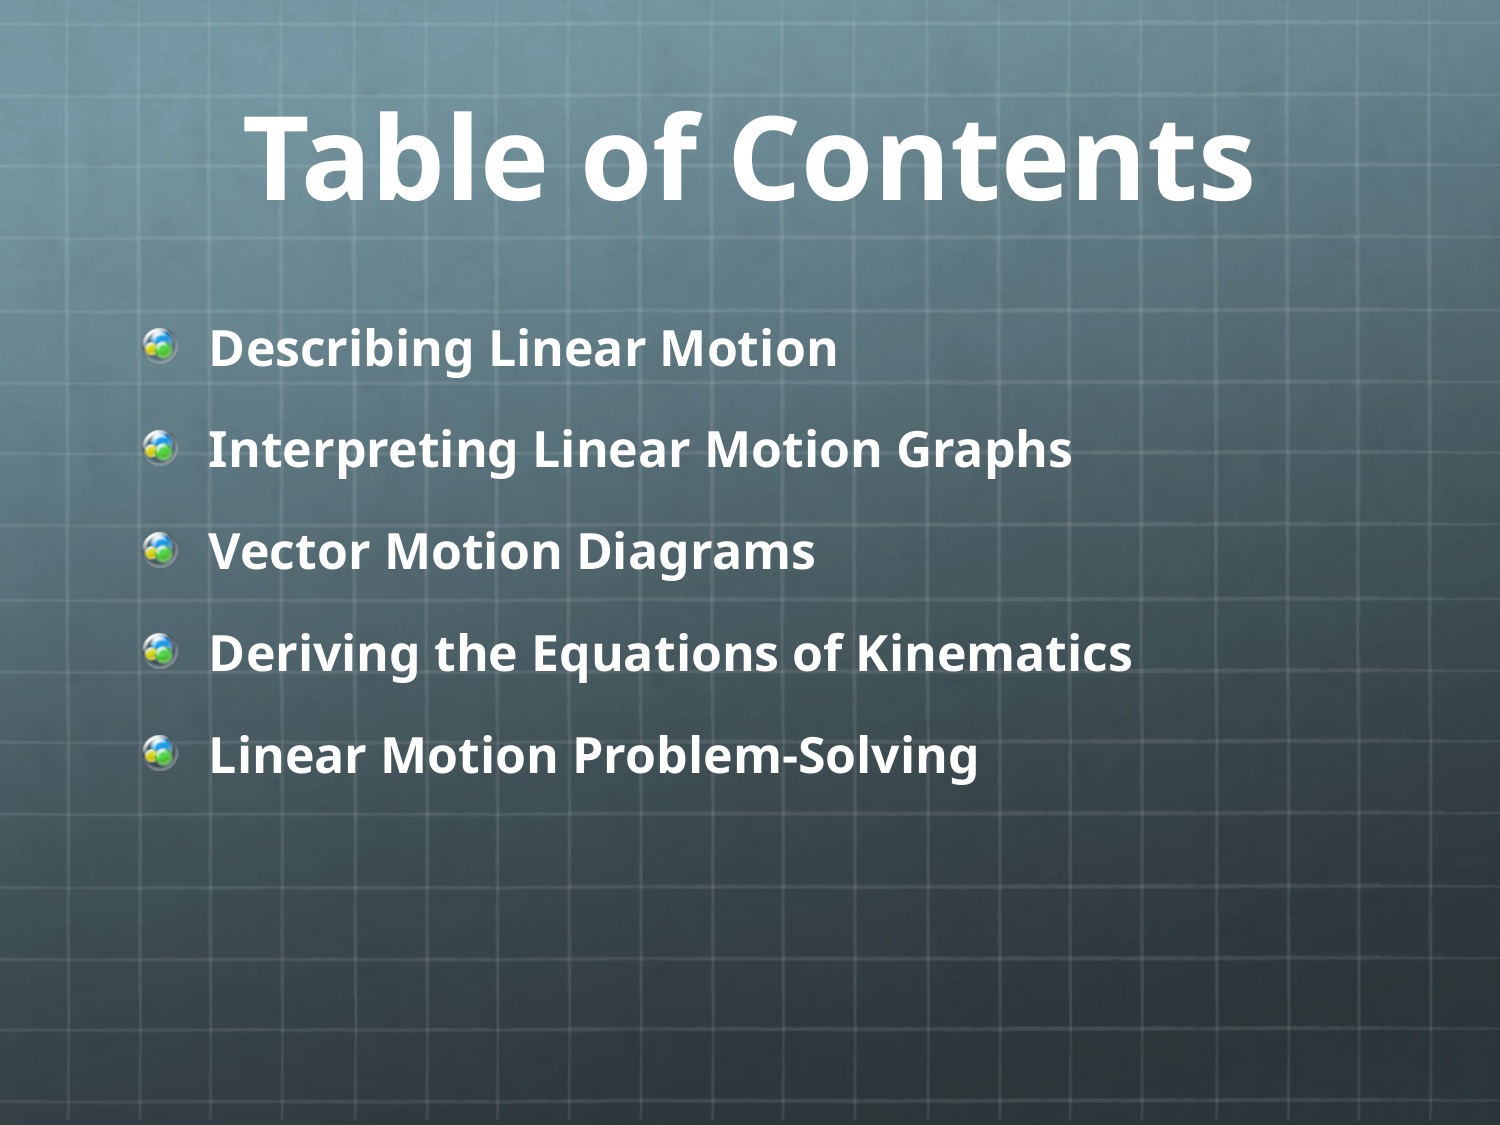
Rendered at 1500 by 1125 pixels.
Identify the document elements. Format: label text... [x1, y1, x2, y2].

title Table of Contents [127, 17, 1372, 289]
picture [0, 0, 1500, 1125]
list Describing Linear Motion Interpreting Linear Motion Graphs Vector Motion Diagrams Deriving the Equations of Kinematics Linear Motion Problem-Solving [127, 308, 1372, 958]
